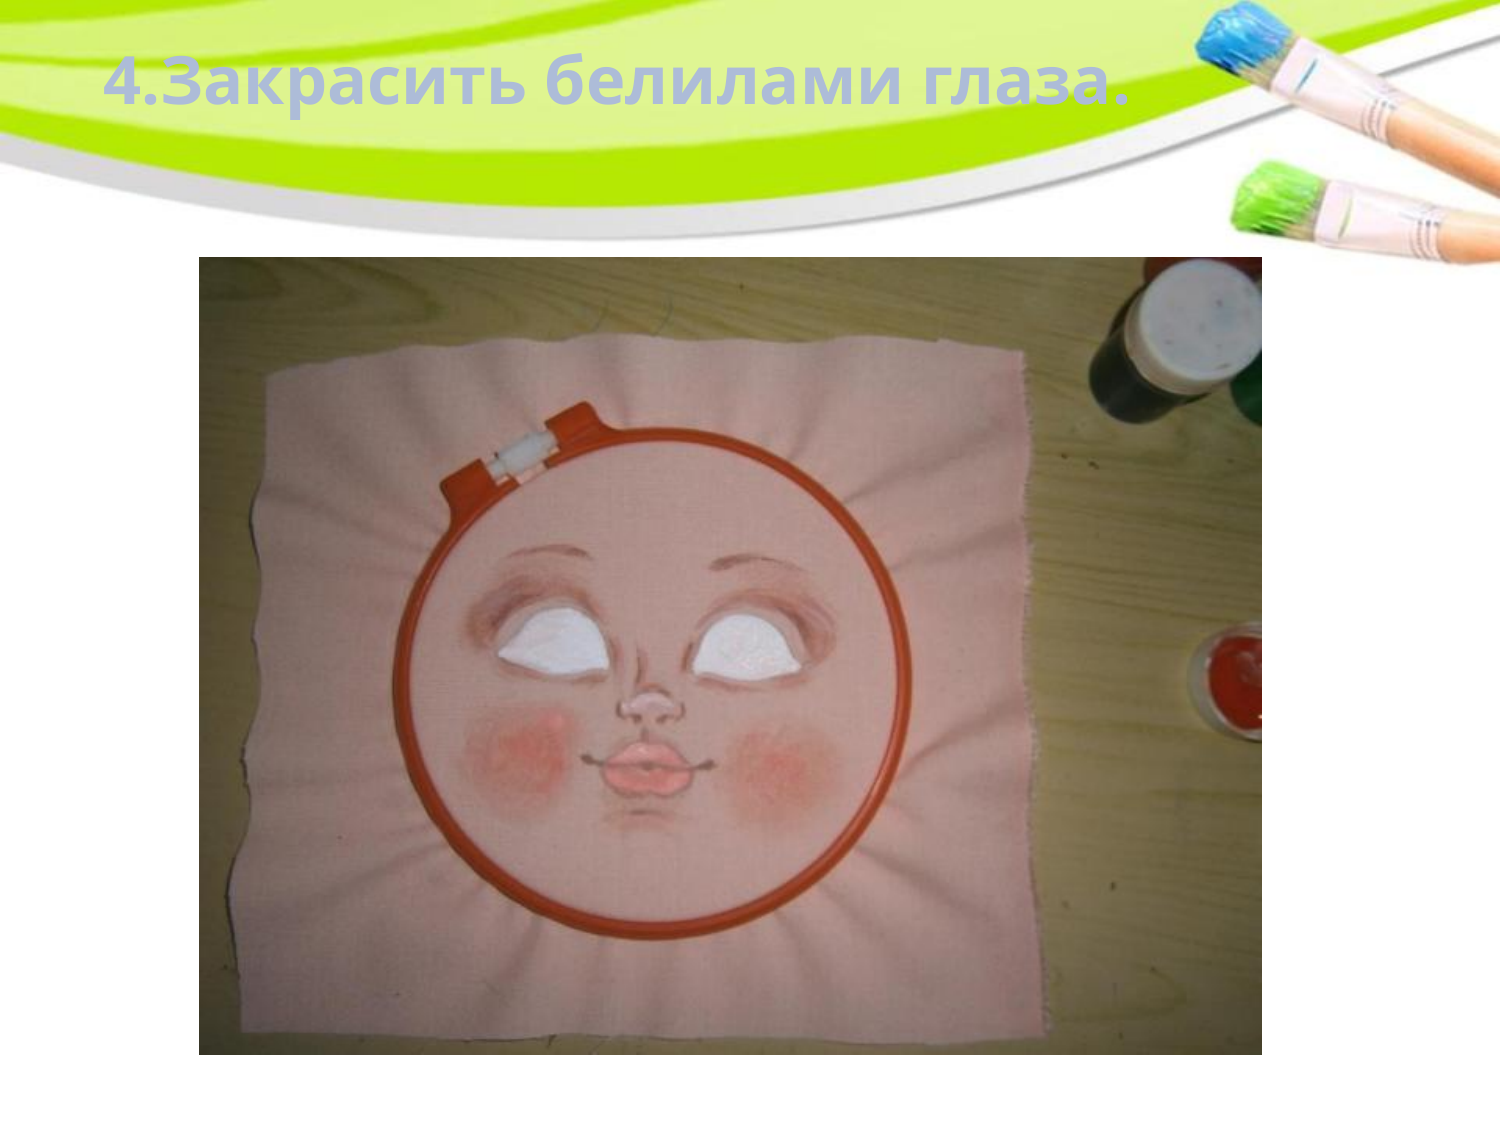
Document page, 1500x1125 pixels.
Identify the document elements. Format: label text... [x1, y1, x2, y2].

text_box 4.Закрасить белилами глаза. [88, 30, 1383, 126]
picture [0, 0, 1500, 1125]
